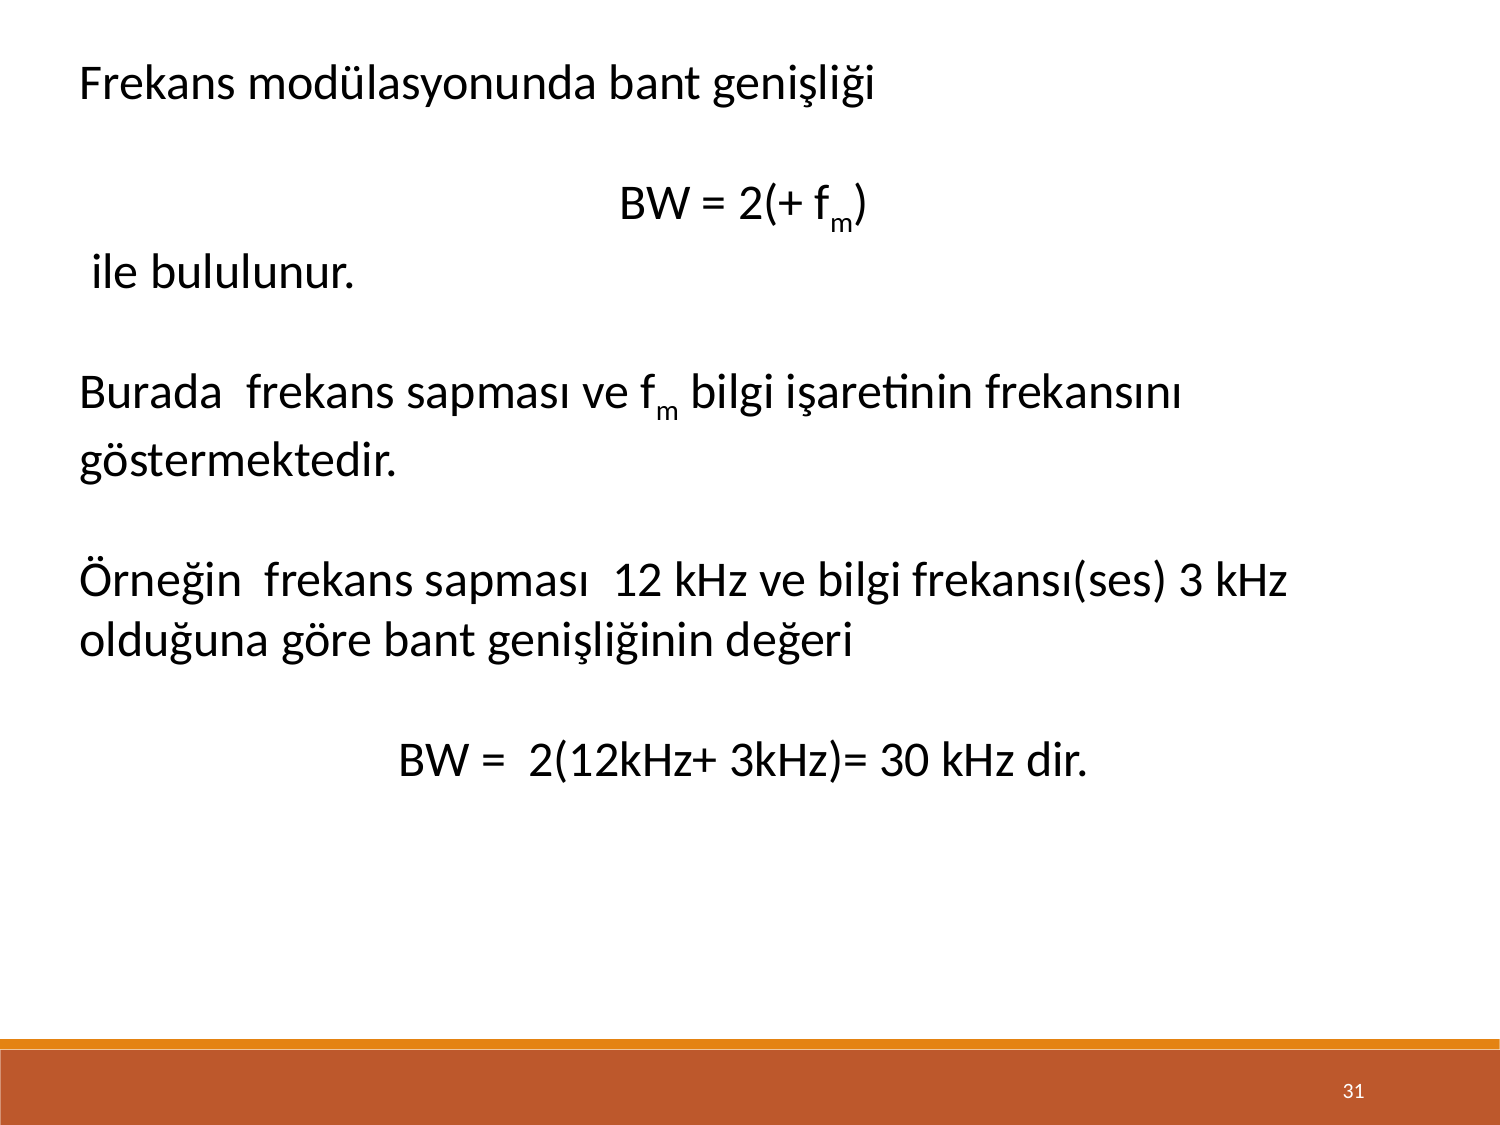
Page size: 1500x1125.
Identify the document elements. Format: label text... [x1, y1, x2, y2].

slide_number 31 [1218, 1059, 1380, 1120]
